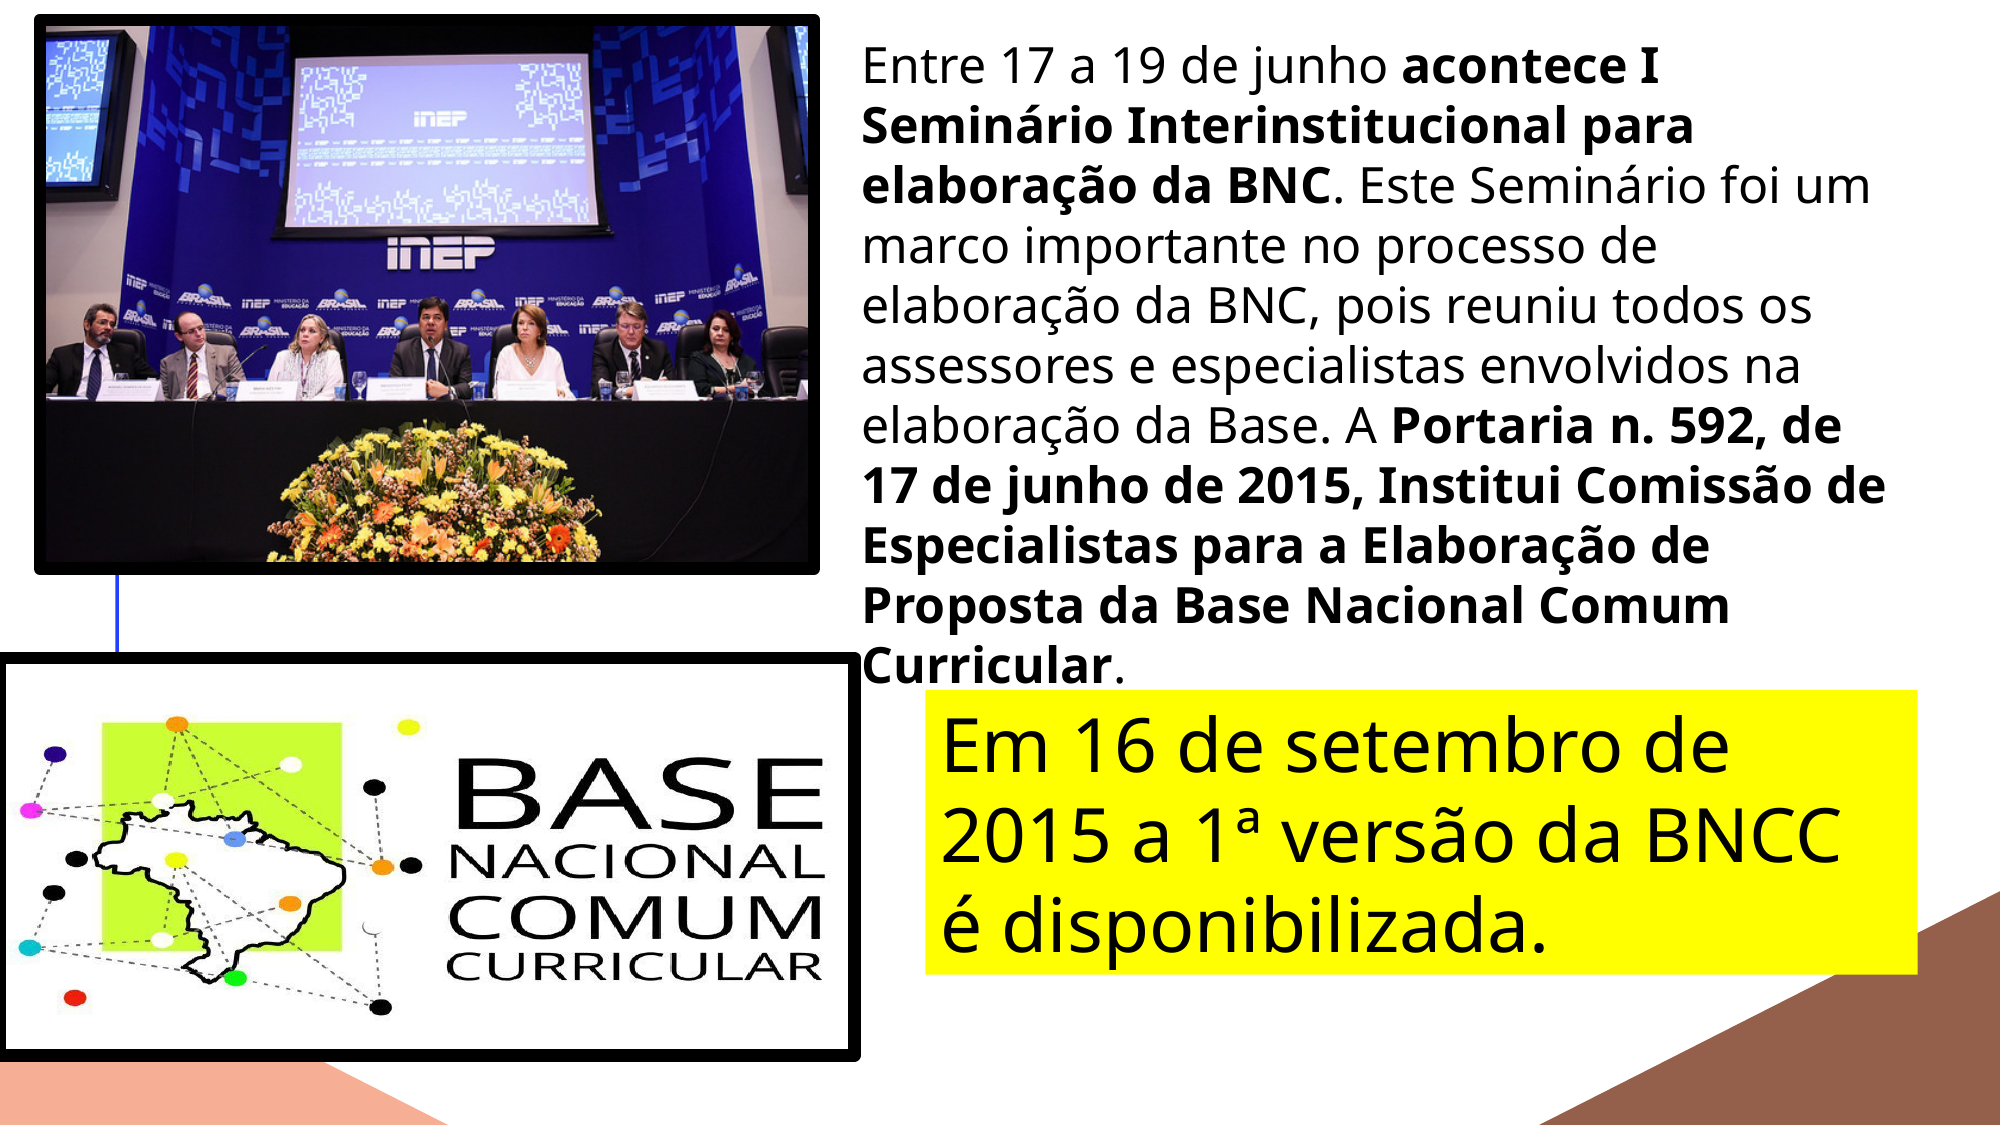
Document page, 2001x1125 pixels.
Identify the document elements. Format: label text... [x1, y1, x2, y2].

picture [5, 664, 849, 1050]
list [46, 26, 808, 563]
text_box [0, 1062, 451, 1125]
text_box Entre 17 a 19 de junho acontece I Seminário Interinstitucional para elaboração da BNC. Este Seminário foi um marco importante no processo de elaboração da BNC, pois reuniu todos os assessores e especialistas envolvidos na elaboração da Base. A Portaria n. 592, de 17 de junho de 2015, Institui Comissão de Especialistas para a Elaboração de Proposta da Base Nacional Comum Curricular. [846, 26, 1918, 701]
text_box Em 16 de setembro de 2015 a 1ª versão da BNCC é disponibilizada. [925, 689, 1918, 975]
text_box [1538, 889, 2000, 1125]
